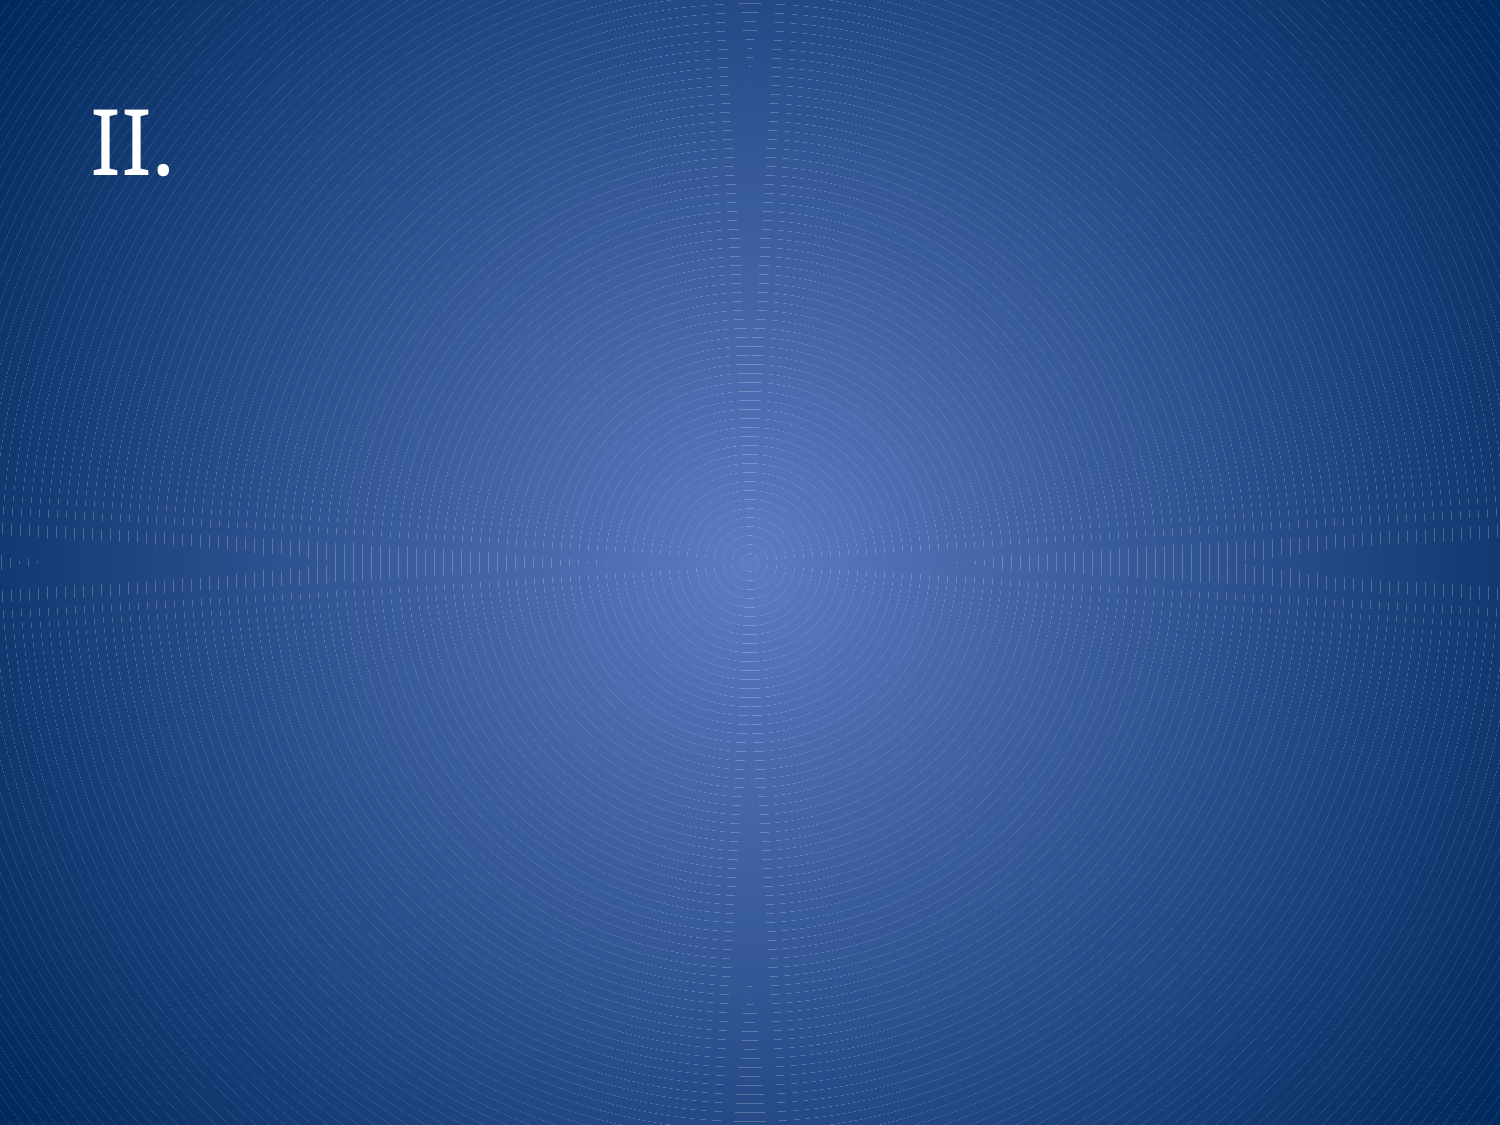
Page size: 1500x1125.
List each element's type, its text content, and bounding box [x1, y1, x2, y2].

title II. [75, 45, 1425, 233]
